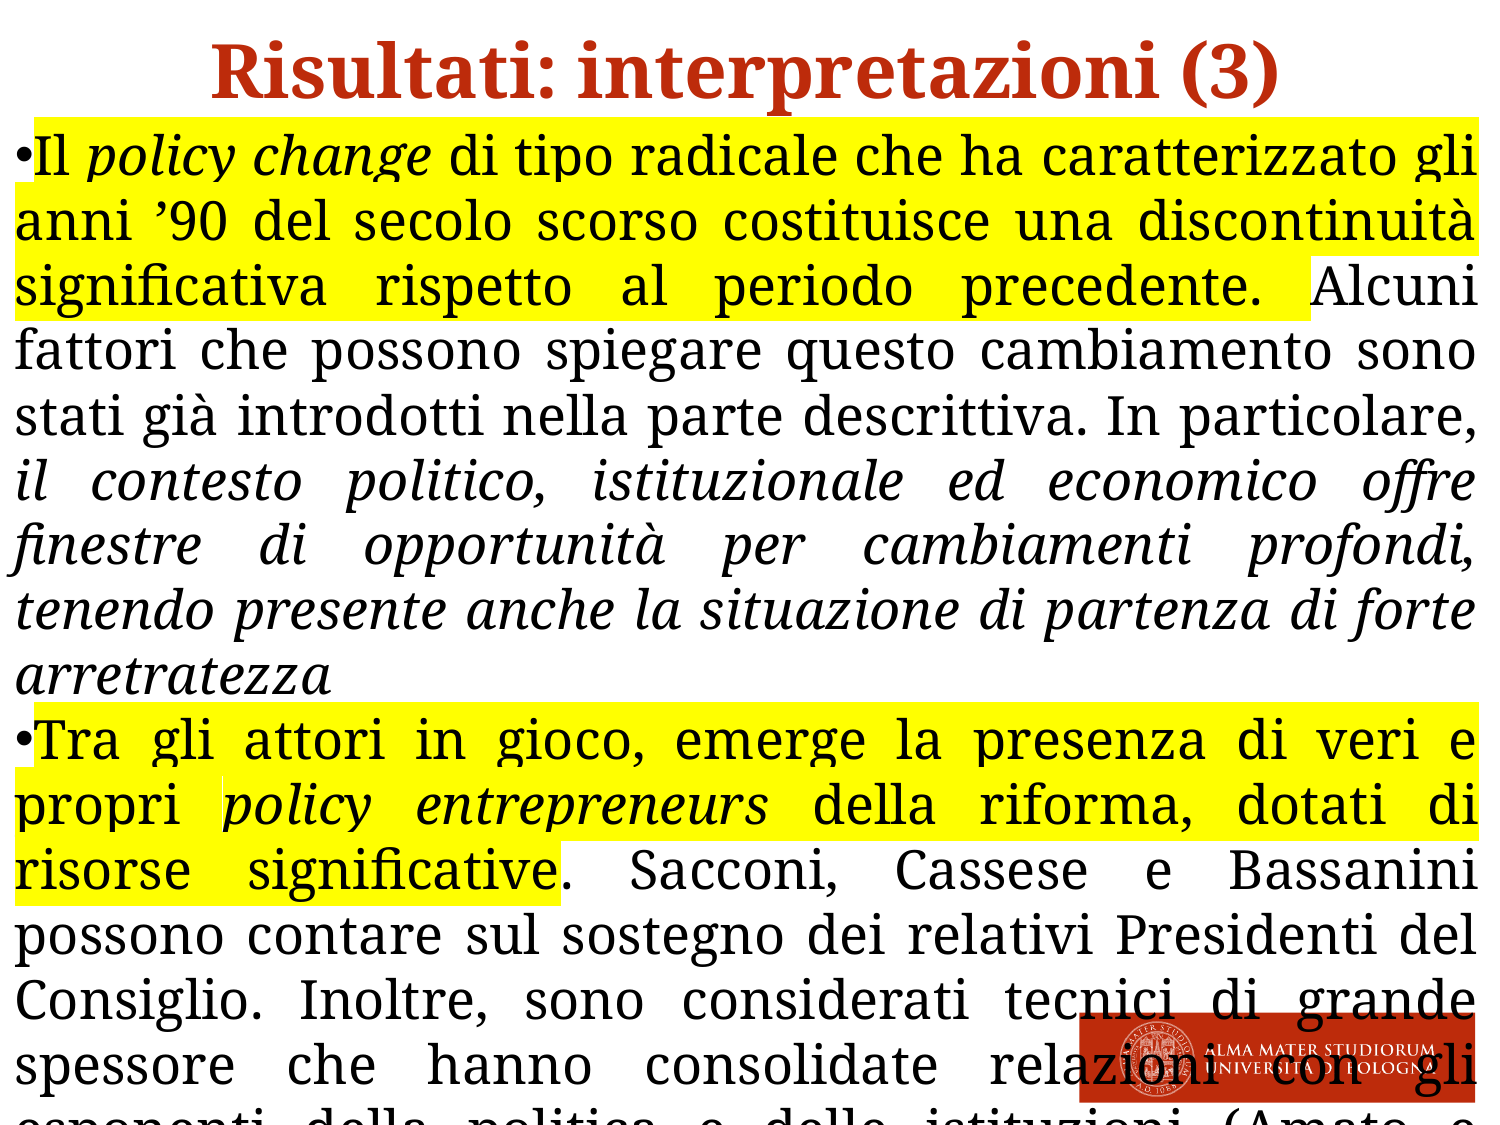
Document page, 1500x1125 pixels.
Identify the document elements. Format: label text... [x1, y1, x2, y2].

list Risultati: interpretazioni (3) [0, 0, 1495, 113]
picture [1112, 1035, 1442, 1102]
list Il policy change di tipo radicale che ha caratterizzato gli anni ’90 del secolo scorso costituisce una discontinuità significativa rispetto al periodo precedente. Alcuni fattori che possono spiegare questo cambiamento sono stati già introdotti nella parte descrittiva. In particolare, il contesto politico, istituzionale ed economico offre finestre di opportunità per cambiamenti profondi, tenendo presente anche la situazione di partenza di forte arretratezza Tra gli attori in gioco, emerge la presenza di veri e propri policy entrepreneurs della riforma, dotati di risorse significative. Sacconi, Cassese e Bassanini possono contare sul sostegno dei relativi Presidenti del Consiglio. Inoltre, sono considerati tecnici di grande spessore che hanno consolidate relazioni con gli esponenti della politica e delle istituzioni (Amato e Bassanini, nei fatti sono anche rappresentati politici), così come con la community epistemica degli esperti [0, 113, 1495, 1035]
